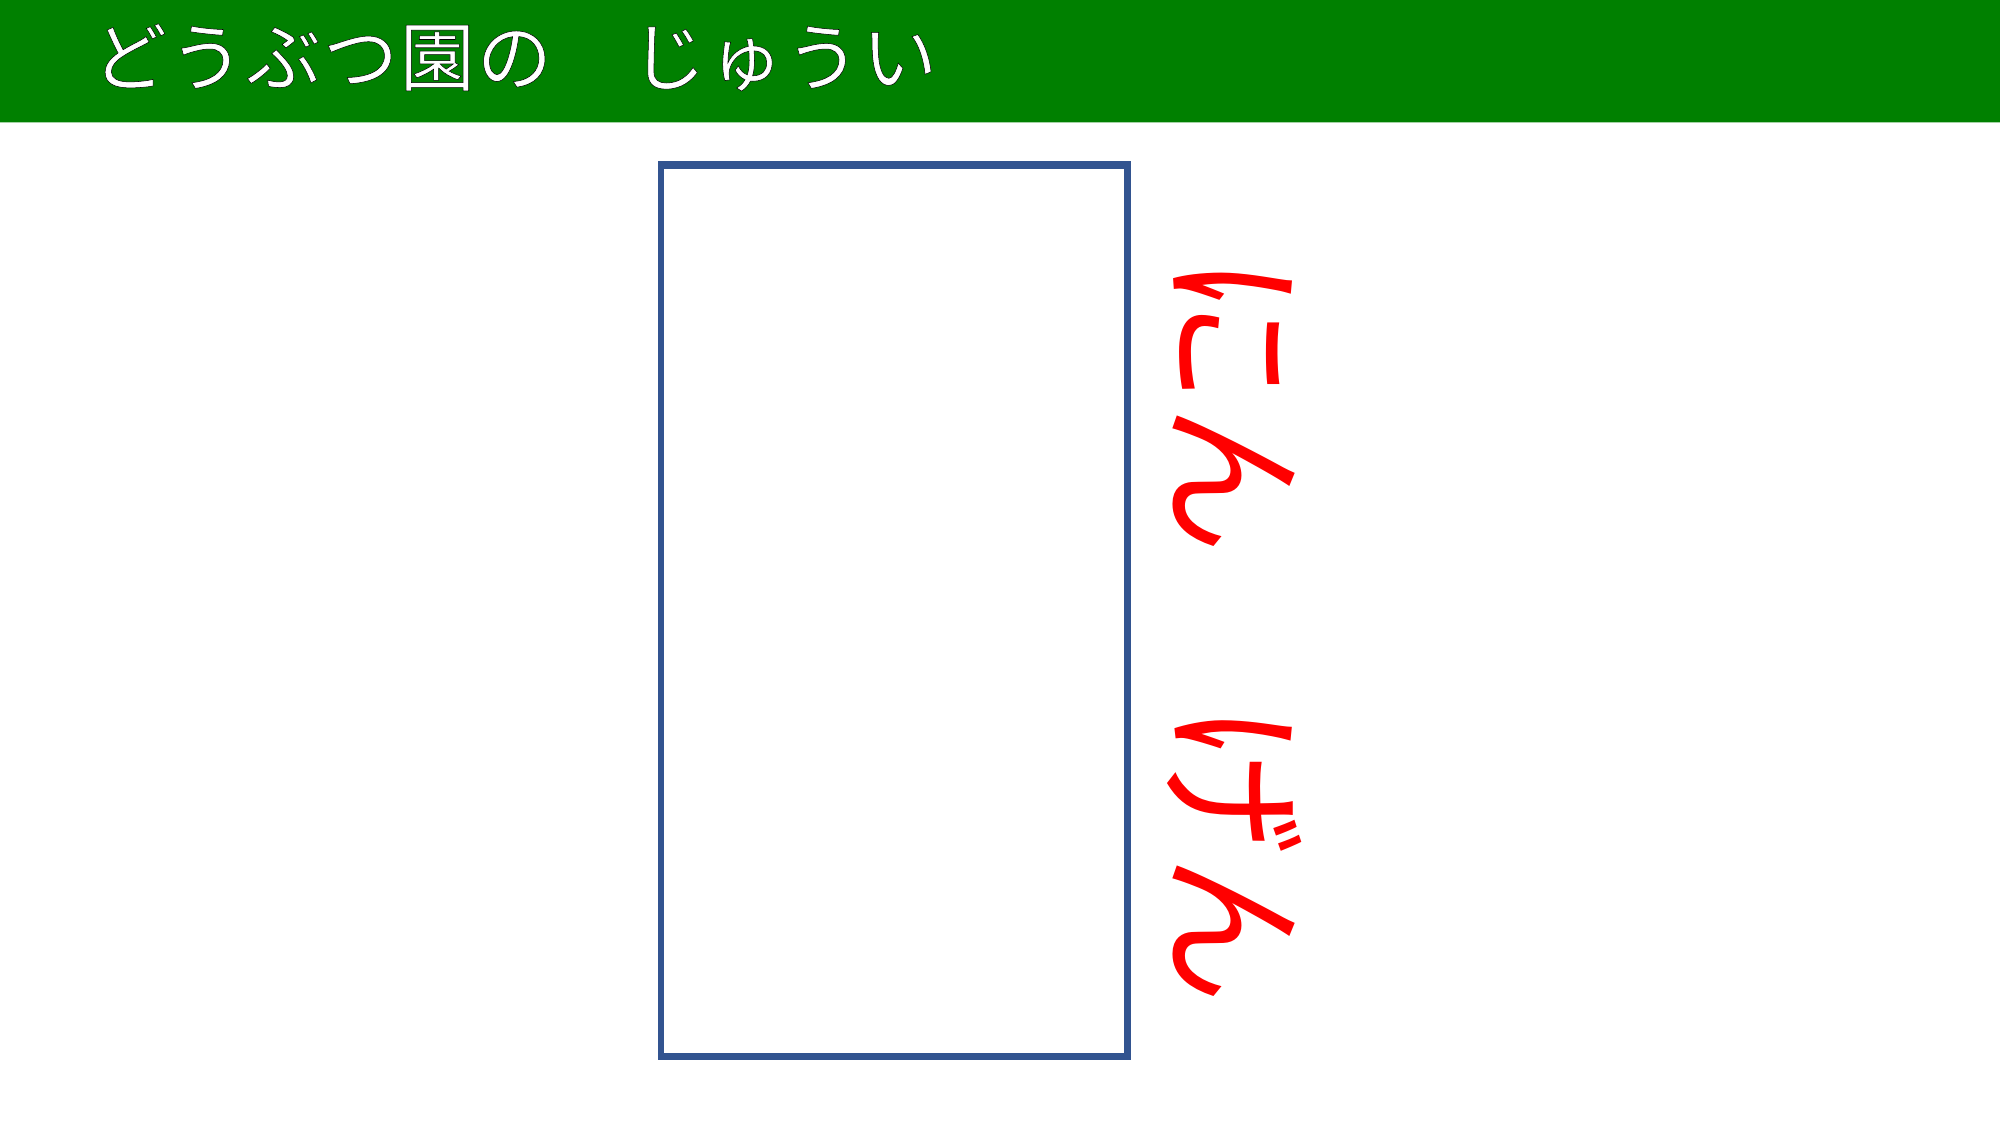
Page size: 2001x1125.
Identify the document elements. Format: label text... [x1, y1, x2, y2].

title どうぶつ園の じゅうい [0, 0, 1712, 123]
text_box [660, 165, 1129, 1057]
slide_number 105 [1712, 0, 2000, 123]
text_box にん げん [1129, 239, 1337, 1012]
text_box 人間 [616, 195, 1152, 1125]
